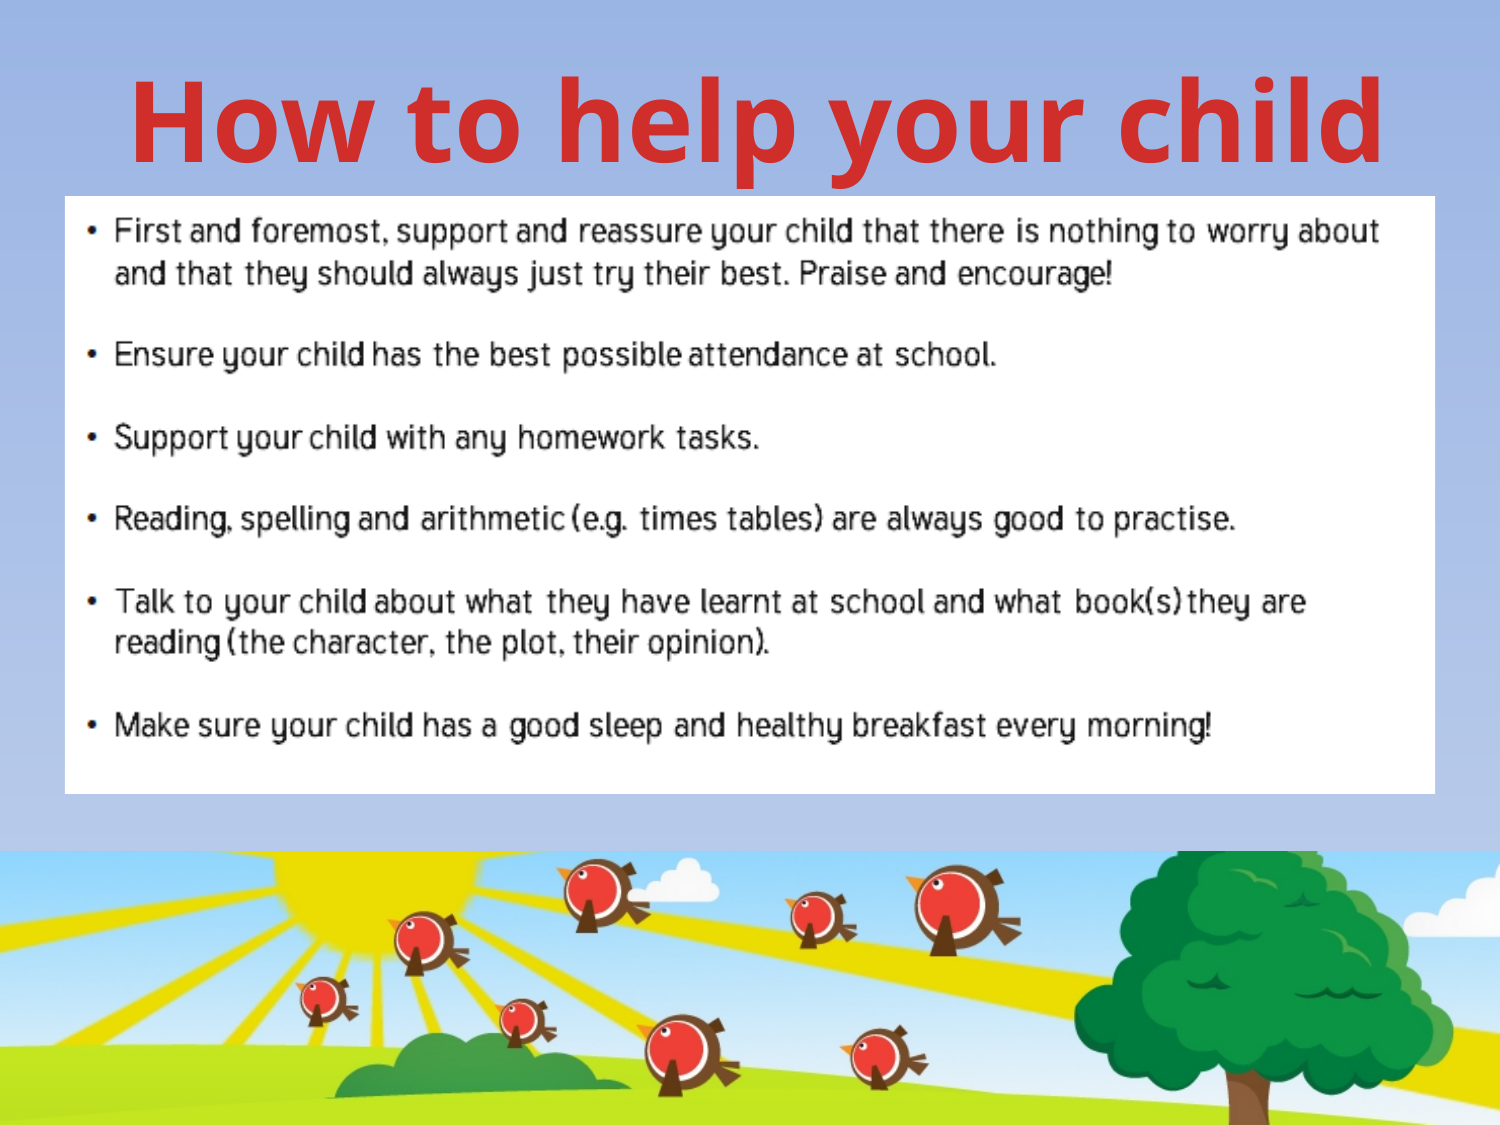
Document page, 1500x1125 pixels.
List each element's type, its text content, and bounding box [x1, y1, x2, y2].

picture [64, 196, 1436, 794]
picture [0, 851, 1500, 1125]
text_box How to help your child [111, 42, 1404, 193]
